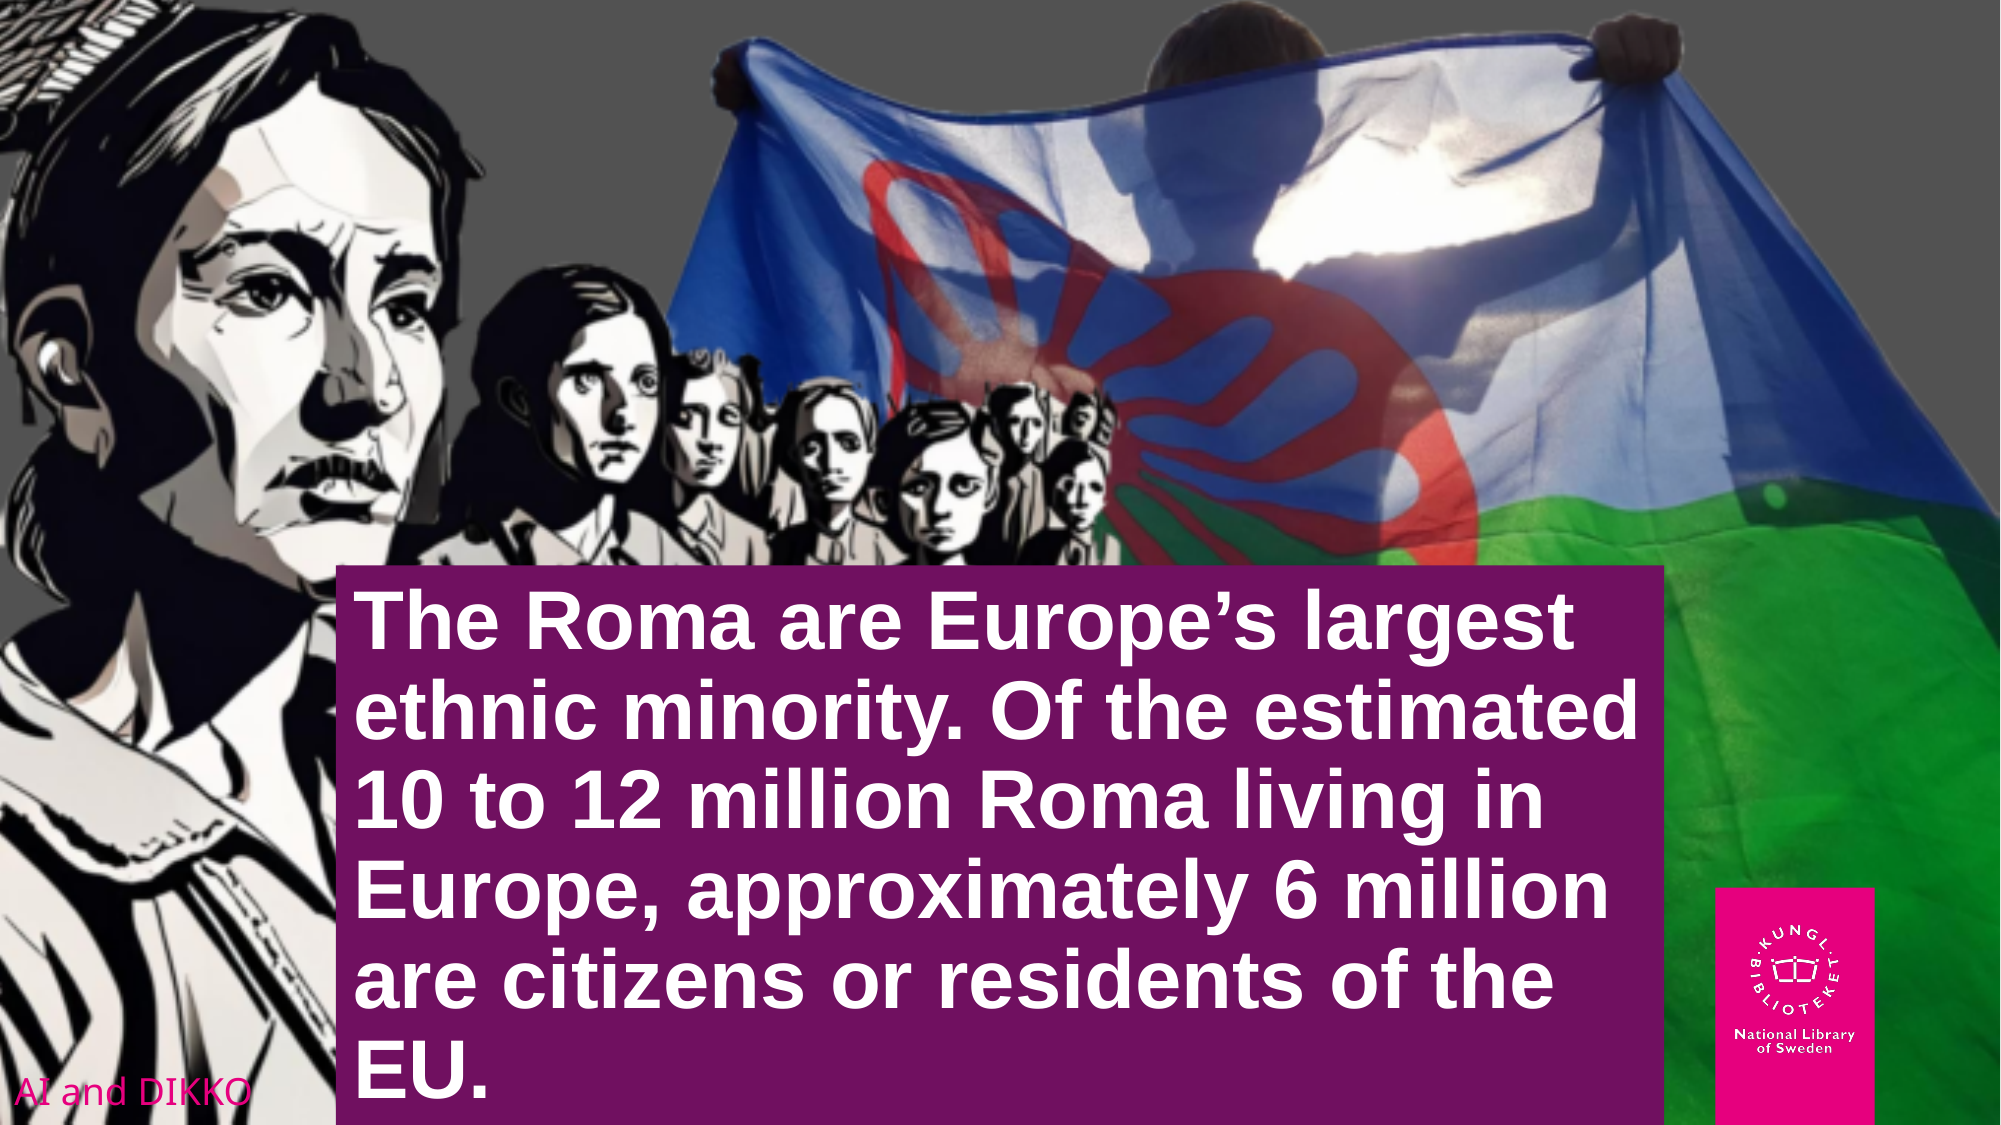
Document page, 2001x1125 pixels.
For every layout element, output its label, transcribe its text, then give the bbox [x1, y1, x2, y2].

picture [1735, 925, 1855, 1053]
title The Roma are Europe’s largest ethnic minority. Of the estimated 10 to 12 million Roma living in Europe, approximately 6 million are citizens or residents of the EU. [335, 565, 1665, 1125]
text_box AI and DIKKO [0, 1060, 278, 1121]
picture [0, 0, 2001, 1125]
